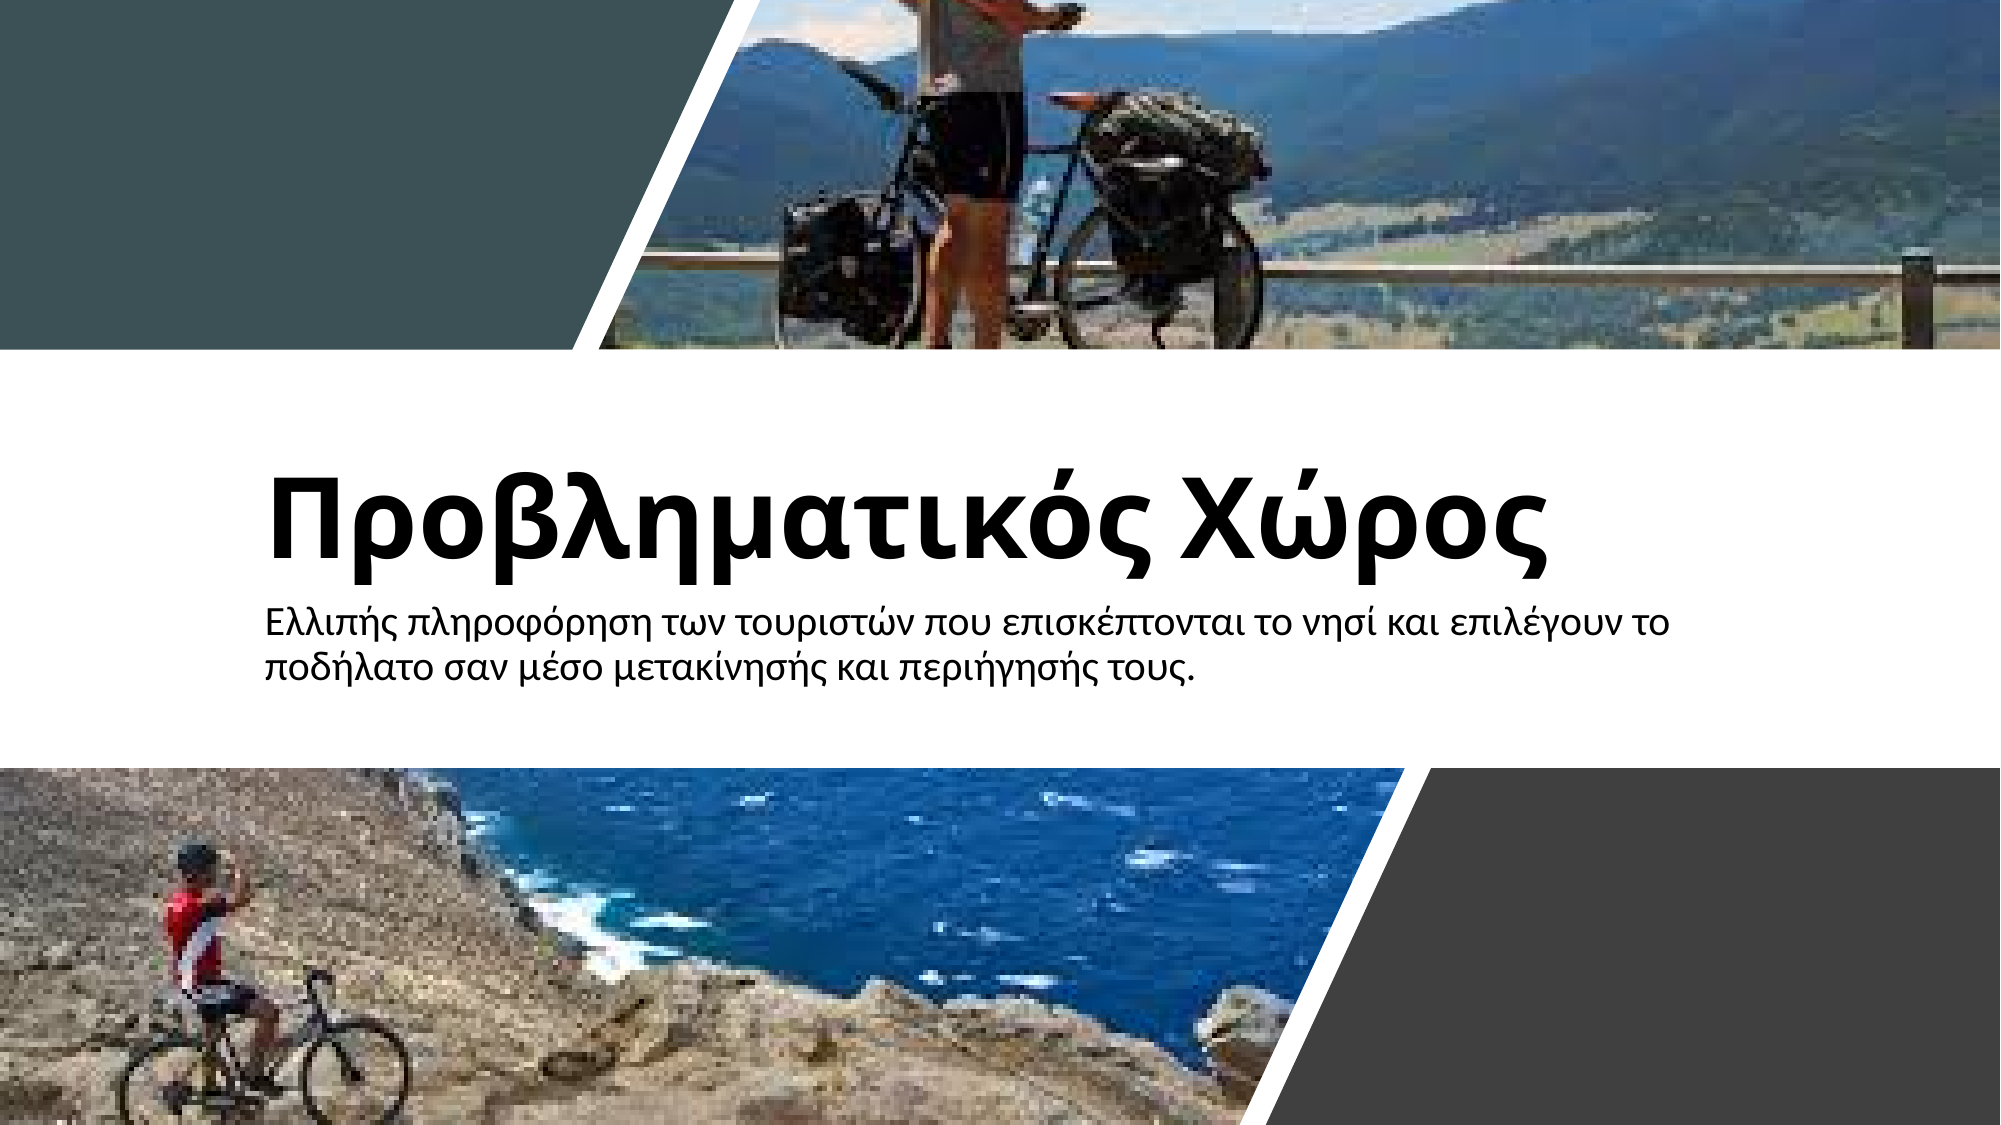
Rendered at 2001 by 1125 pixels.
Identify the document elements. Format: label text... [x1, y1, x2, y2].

title Προβληματικός Χώρος [249, 368, 1750, 591]
text_box [1405, 767, 2000, 1125]
picture [598, 0, 2000, 350]
subtitle Ελλιπής πληροφόρηση των τουριστών που επισκέπτονται το νησί και επιλέγουν το ποδήλατο σαν μέσο μετακίνησής και περιήγησής τους. [249, 591, 1750, 742]
text_box [0, 0, 598, 351]
picture [0, 768, 1405, 1125]
